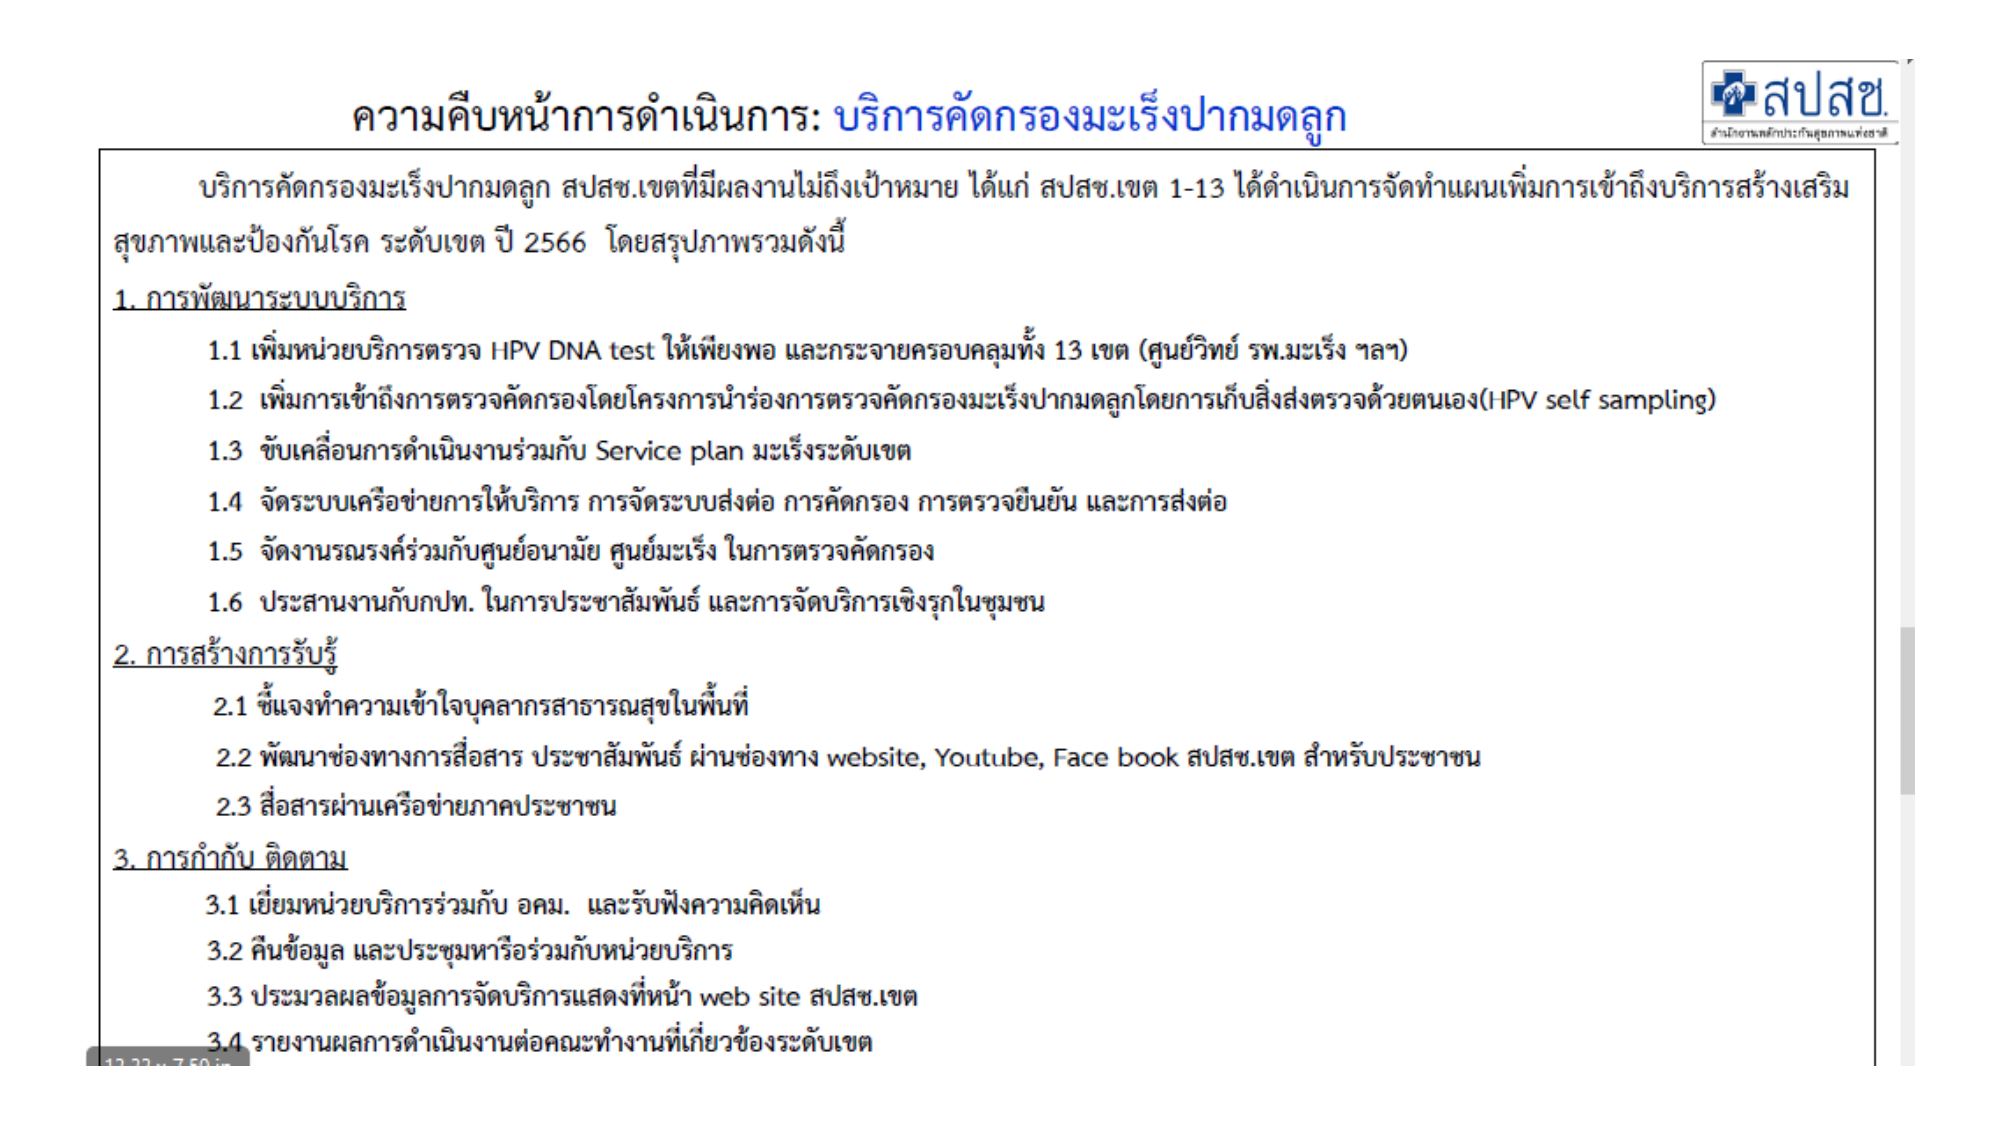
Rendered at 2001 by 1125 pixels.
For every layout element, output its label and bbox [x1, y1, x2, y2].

picture [85, 59, 1915, 1066]
